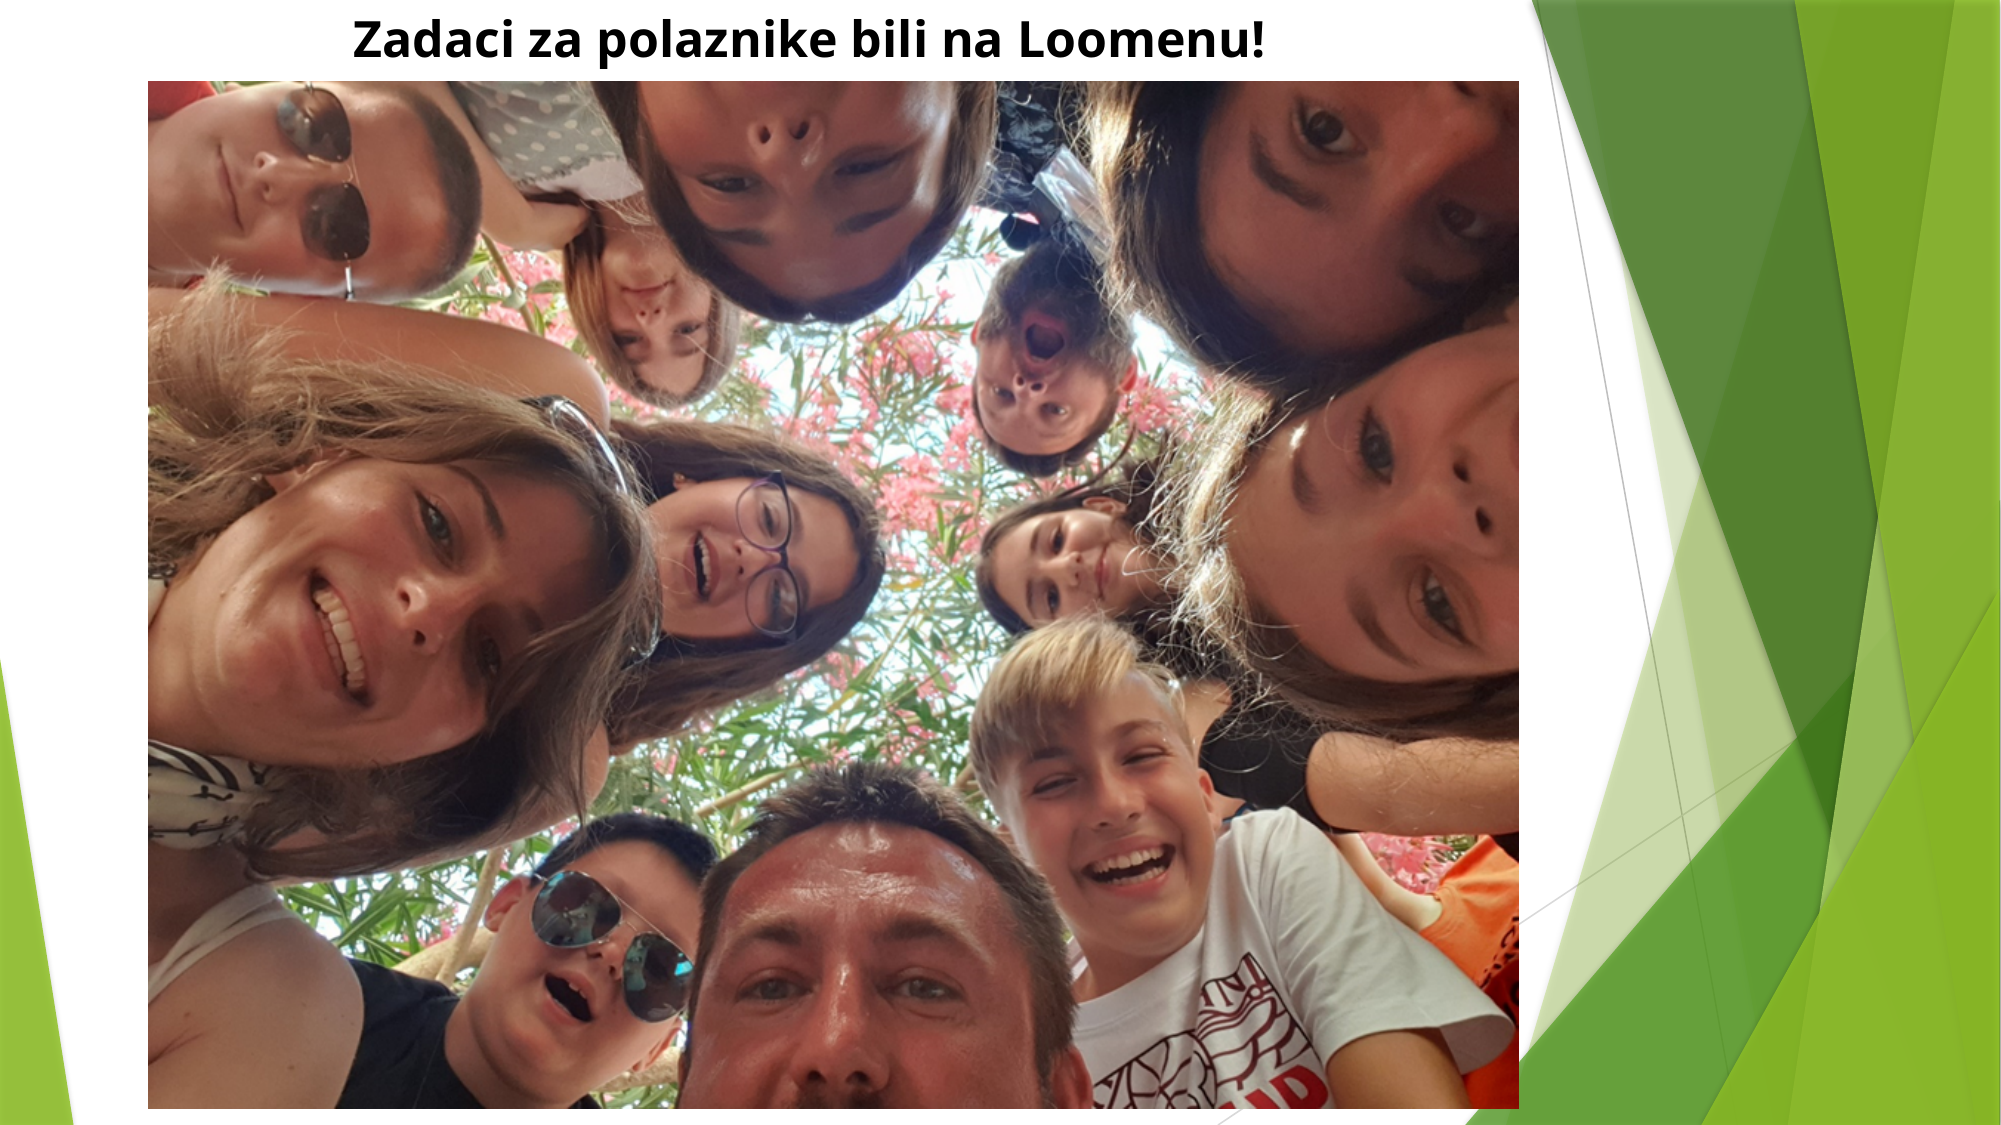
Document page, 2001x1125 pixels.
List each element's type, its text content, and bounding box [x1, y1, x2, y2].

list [147, 80, 1519, 1109]
title Zadaci za polaznike bili na Loomenu! [338, 0, 1749, 217]
